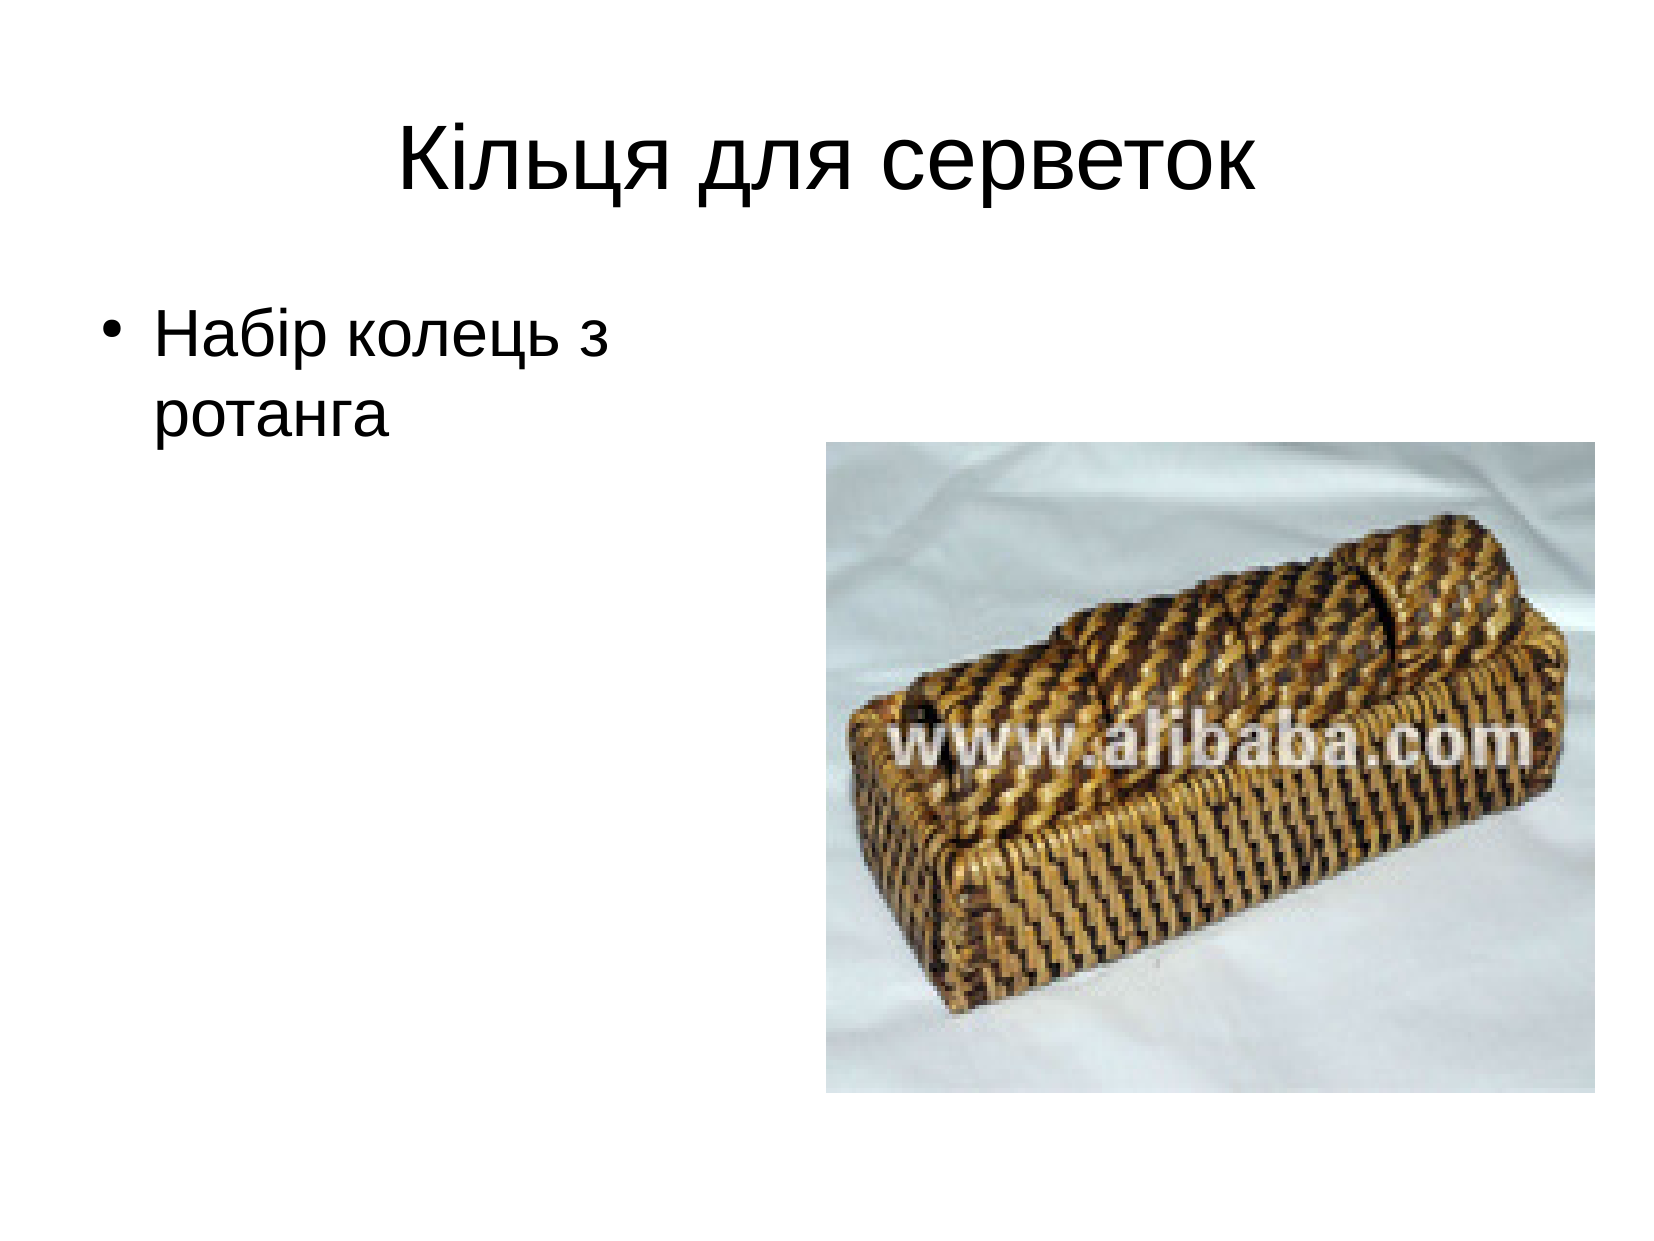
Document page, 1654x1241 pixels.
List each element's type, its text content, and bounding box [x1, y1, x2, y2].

title Кільця для серветок [82, 49, 1572, 257]
list Набір колець з ротанга [82, 289, 810, 1109]
picture [826, 442, 1595, 1093]
